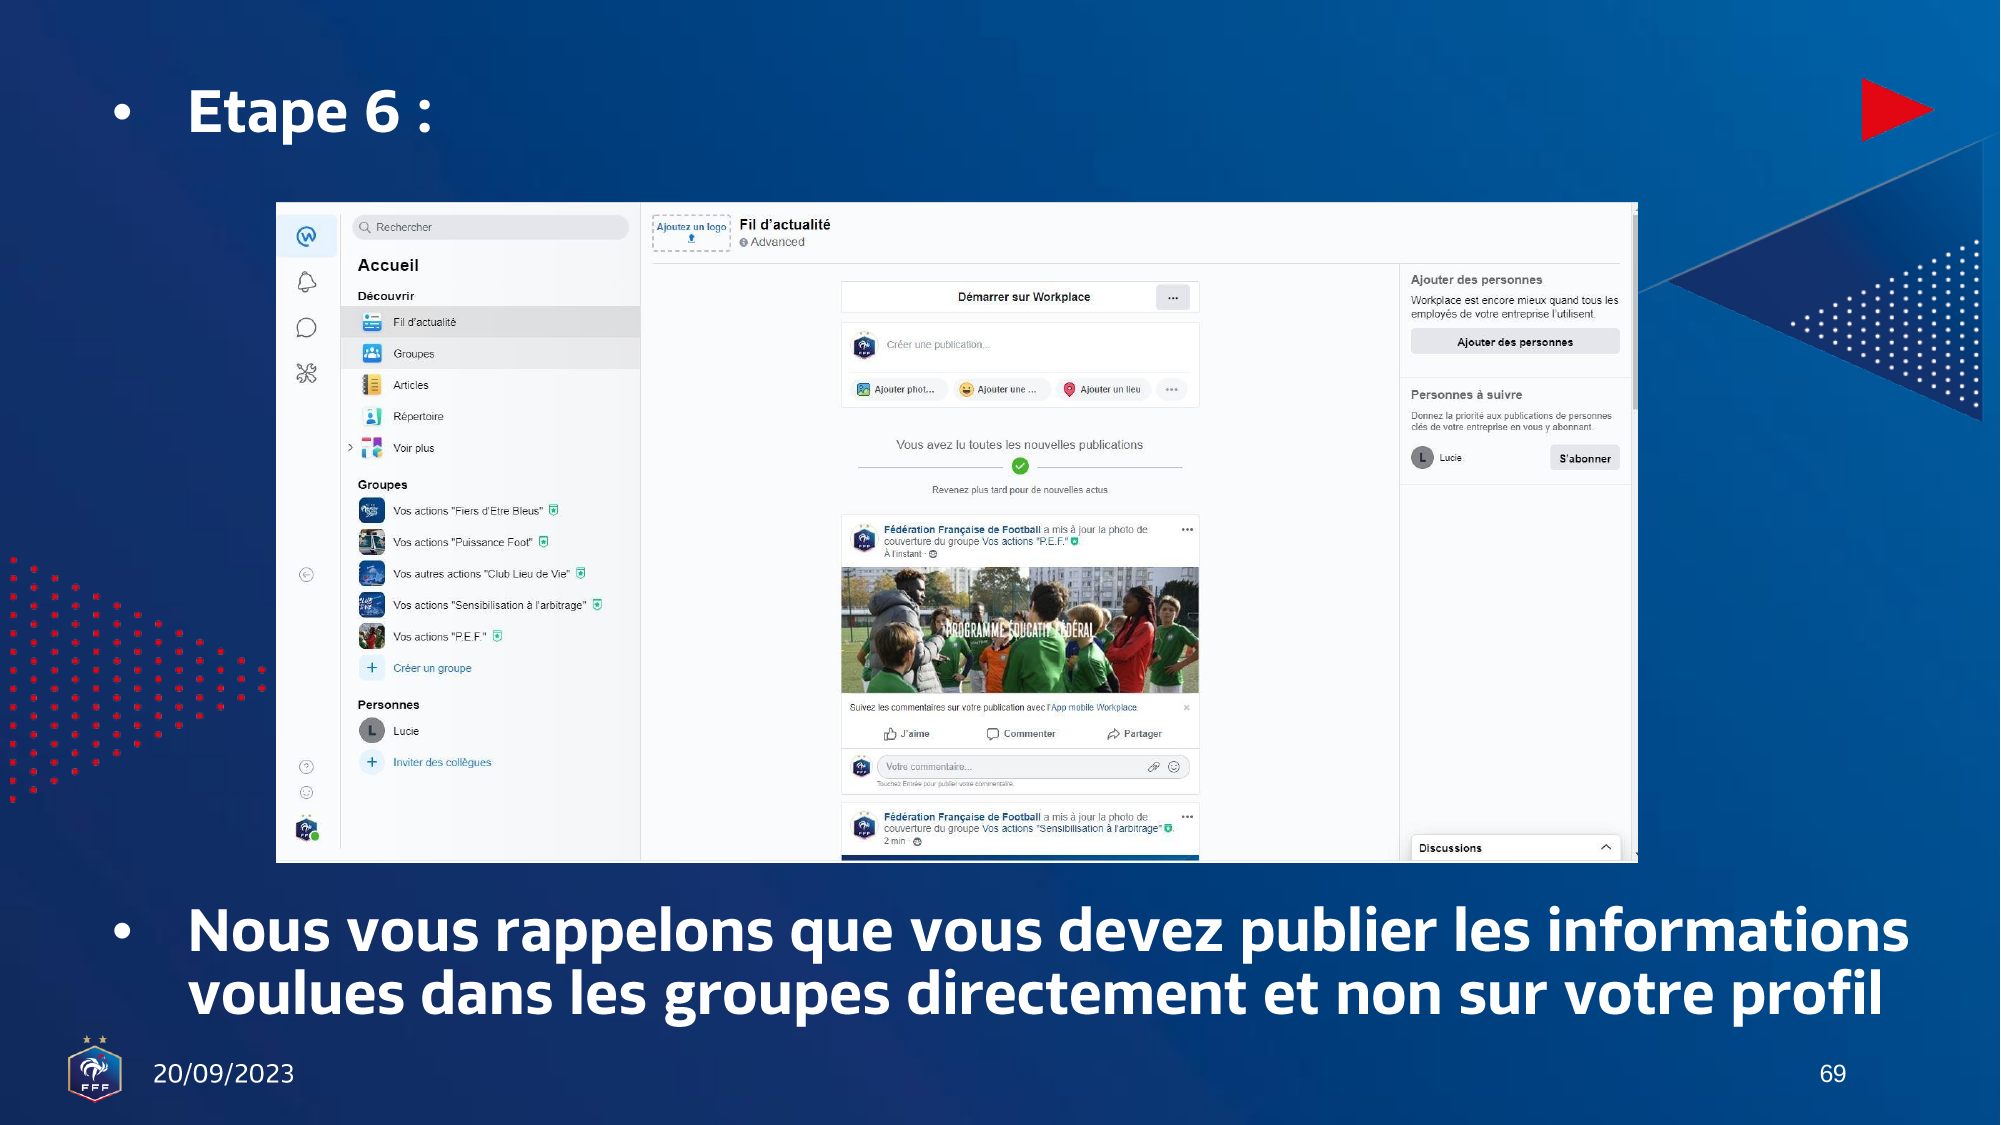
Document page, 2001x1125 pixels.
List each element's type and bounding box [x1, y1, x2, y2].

text_box [0, 0, 2000, 1125]
text_box [152, 75, 1955, 1088]
